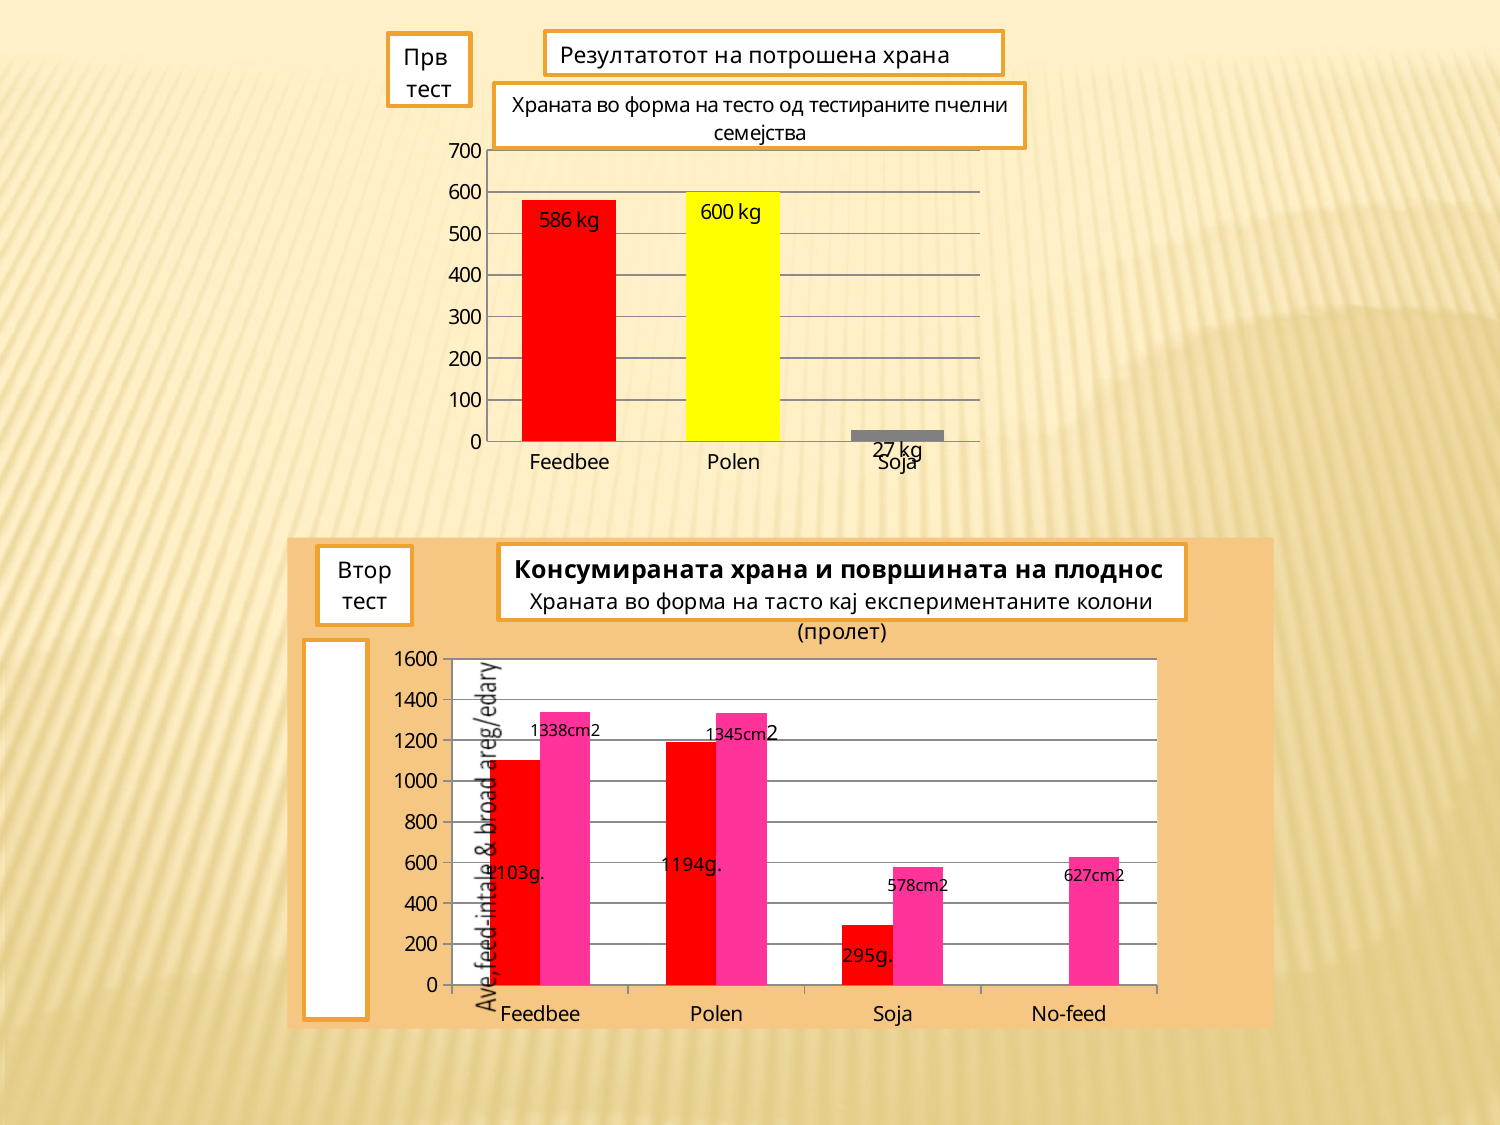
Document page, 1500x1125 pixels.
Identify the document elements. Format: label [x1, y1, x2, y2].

chart [374, 24, 1112, 483]
chart [287, 537, 1275, 1030]
